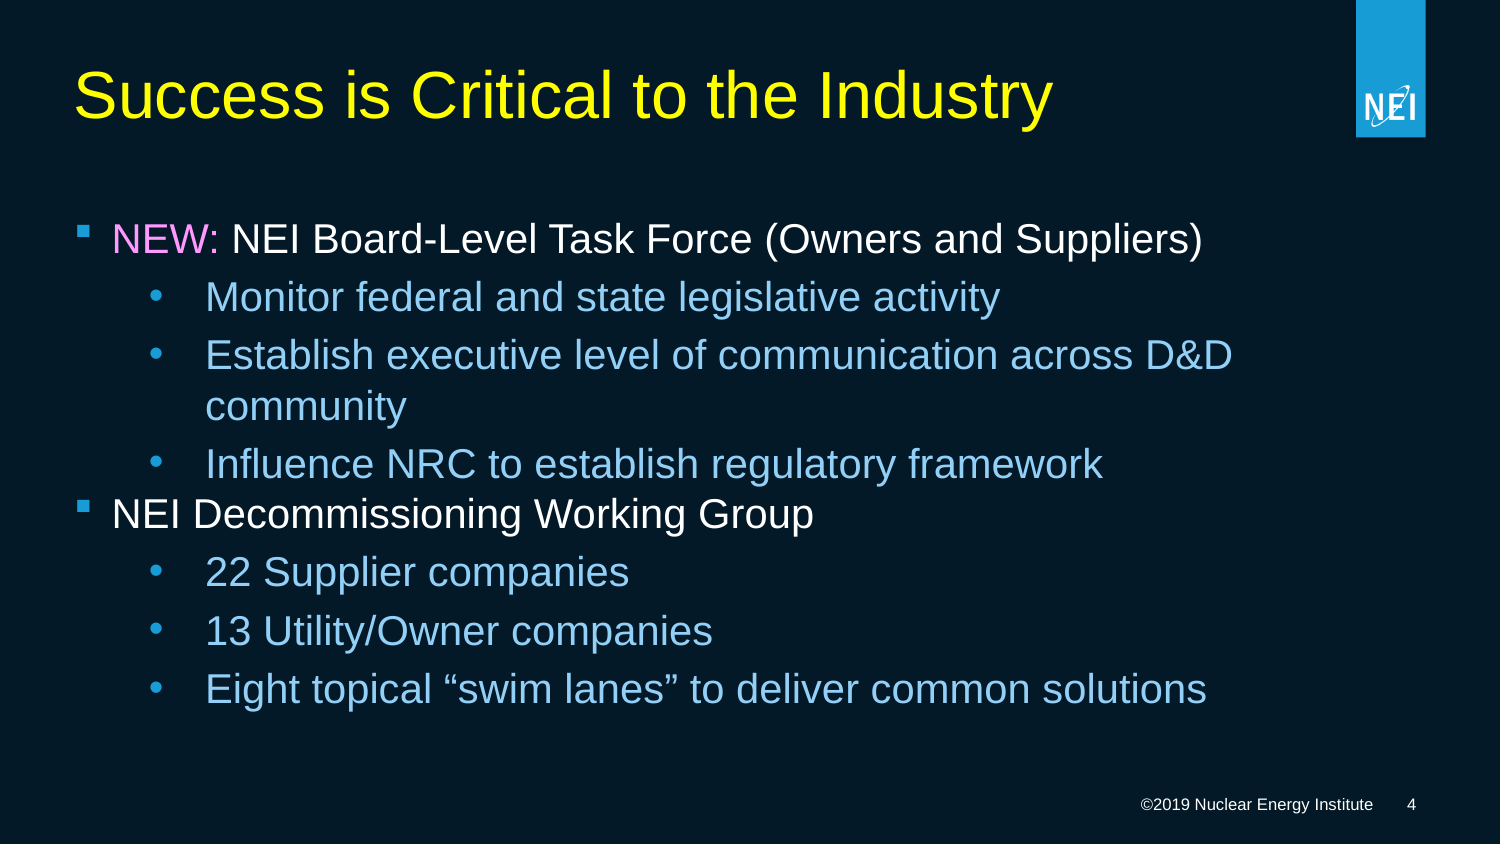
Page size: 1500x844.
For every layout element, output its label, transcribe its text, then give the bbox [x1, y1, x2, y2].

list NEW: NEI Board-Level Task Force (Owners and Suppliers) Monitor federal and state legislative activity Establish executive level of communication across D&D community Influence NRC to establish regulatory framework NEI Decommissioning Working Group 22 Supplier companies 13 Utility/Owner companies Eight topical “swim lanes” to deliver common solutions [59, 204, 1427, 787]
picture [1332, 72, 1449, 147]
list Success is Critical to the Industry [58, 44, 1331, 205]
